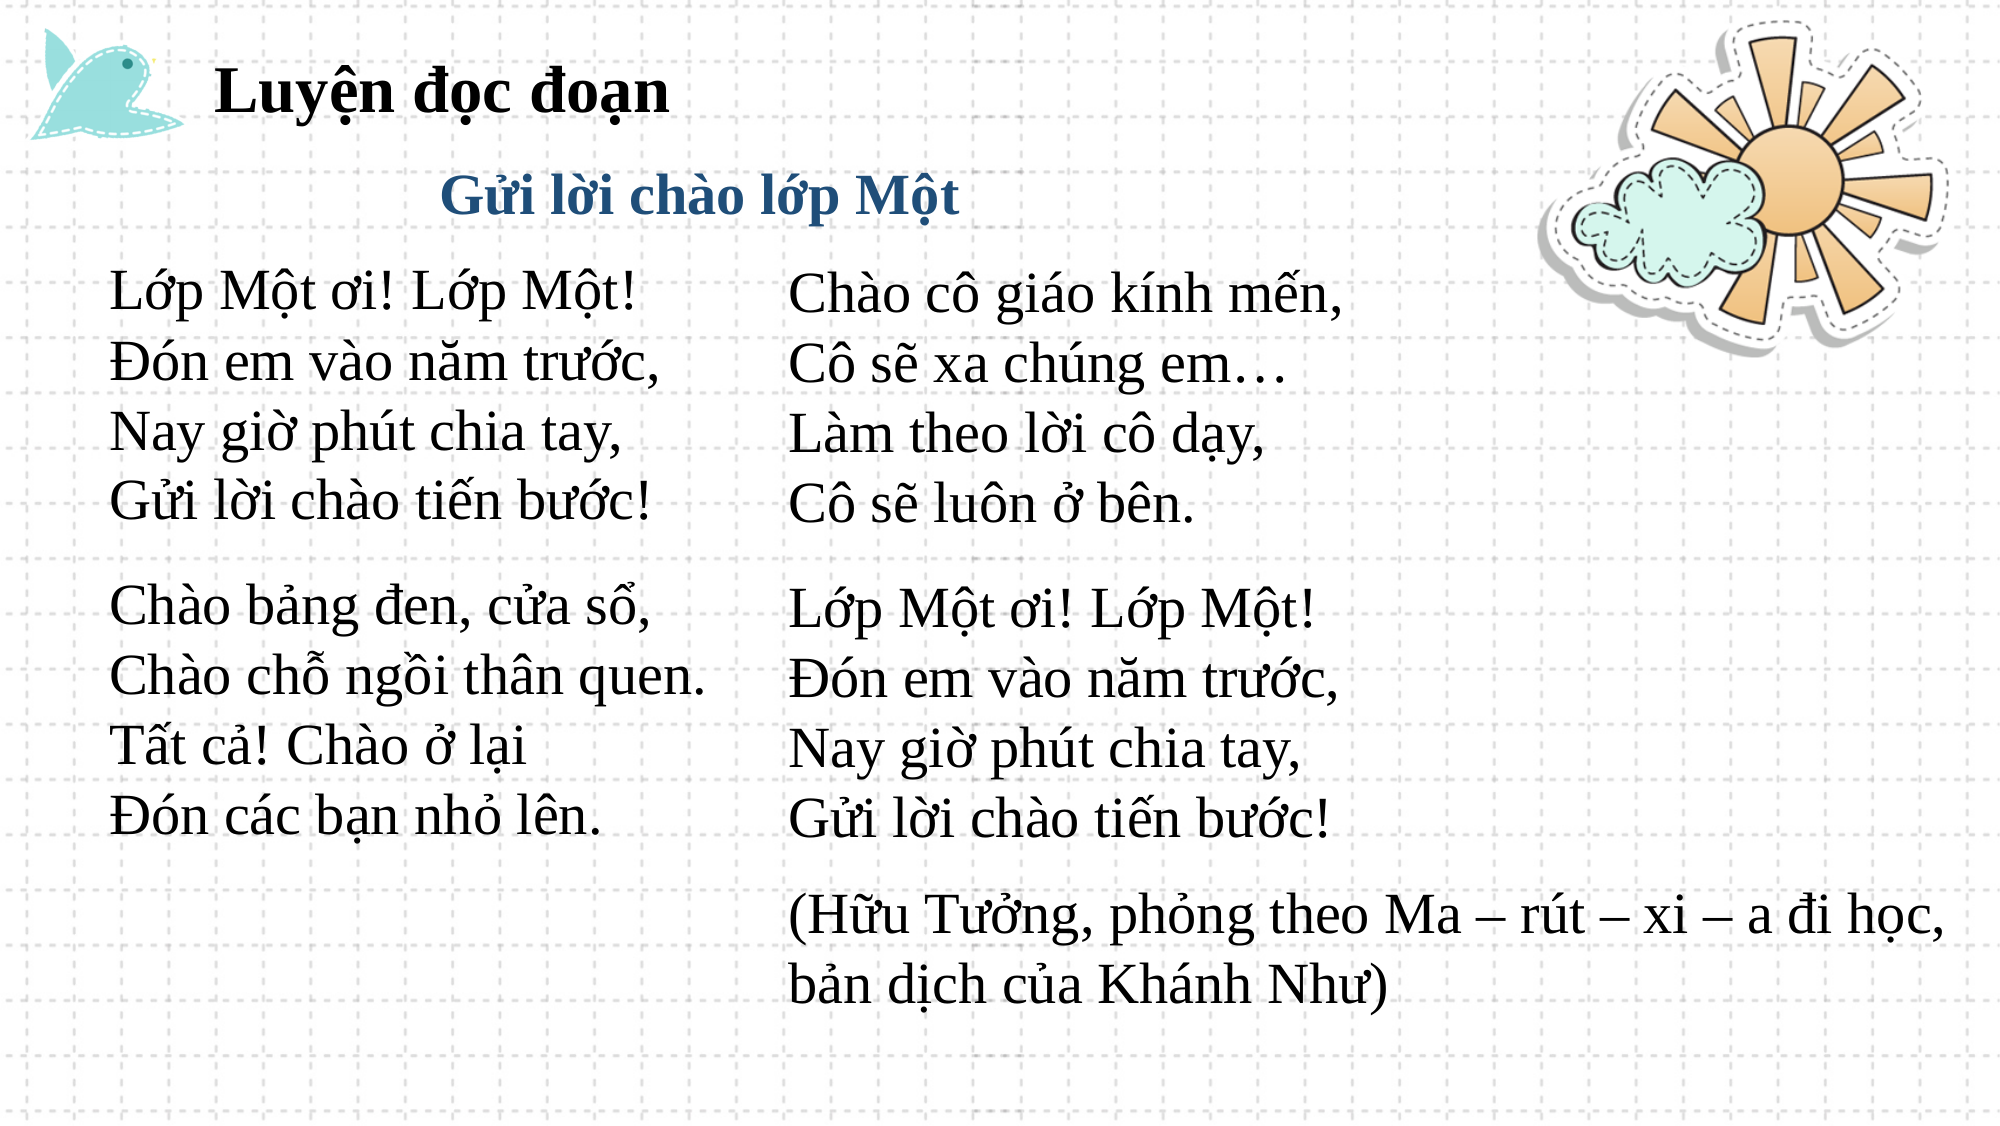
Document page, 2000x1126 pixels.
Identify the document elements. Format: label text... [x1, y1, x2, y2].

picture [0, 0, 2000, 1126]
text_box Luyện đọc đoạn [243, 38, 1035, 134]
text_box Lớp Một ơi! Lớp Một! Đón em vào năm trước, Nay giờ phút chia tay, Gửi lời chào tiến bước! Chào bảng đen, cửa sổ, Chào chỗ ngồi thân quen. Tất cả! Chào ở lại Đón các bạn nhỏ lên. [94, 244, 793, 854]
text_box Chào cô giáo kính mến, Cô sẽ xa chúng em… Làm theo lời cô dạy, Cô sẽ luôn ở bên. Lớp Một ơi! Lớp Một! Đón em vào năm trước, Nay giờ phút chia tay, Gửi lời chào tiến bước! (Hữu Tưởng, phỏng theo Ma – rút – xi – a đi học, bản dịch của Khánh Như) [773, 246, 1974, 1093]
text_box Gửi lời chào lớp Một [424, 148, 1258, 234]
